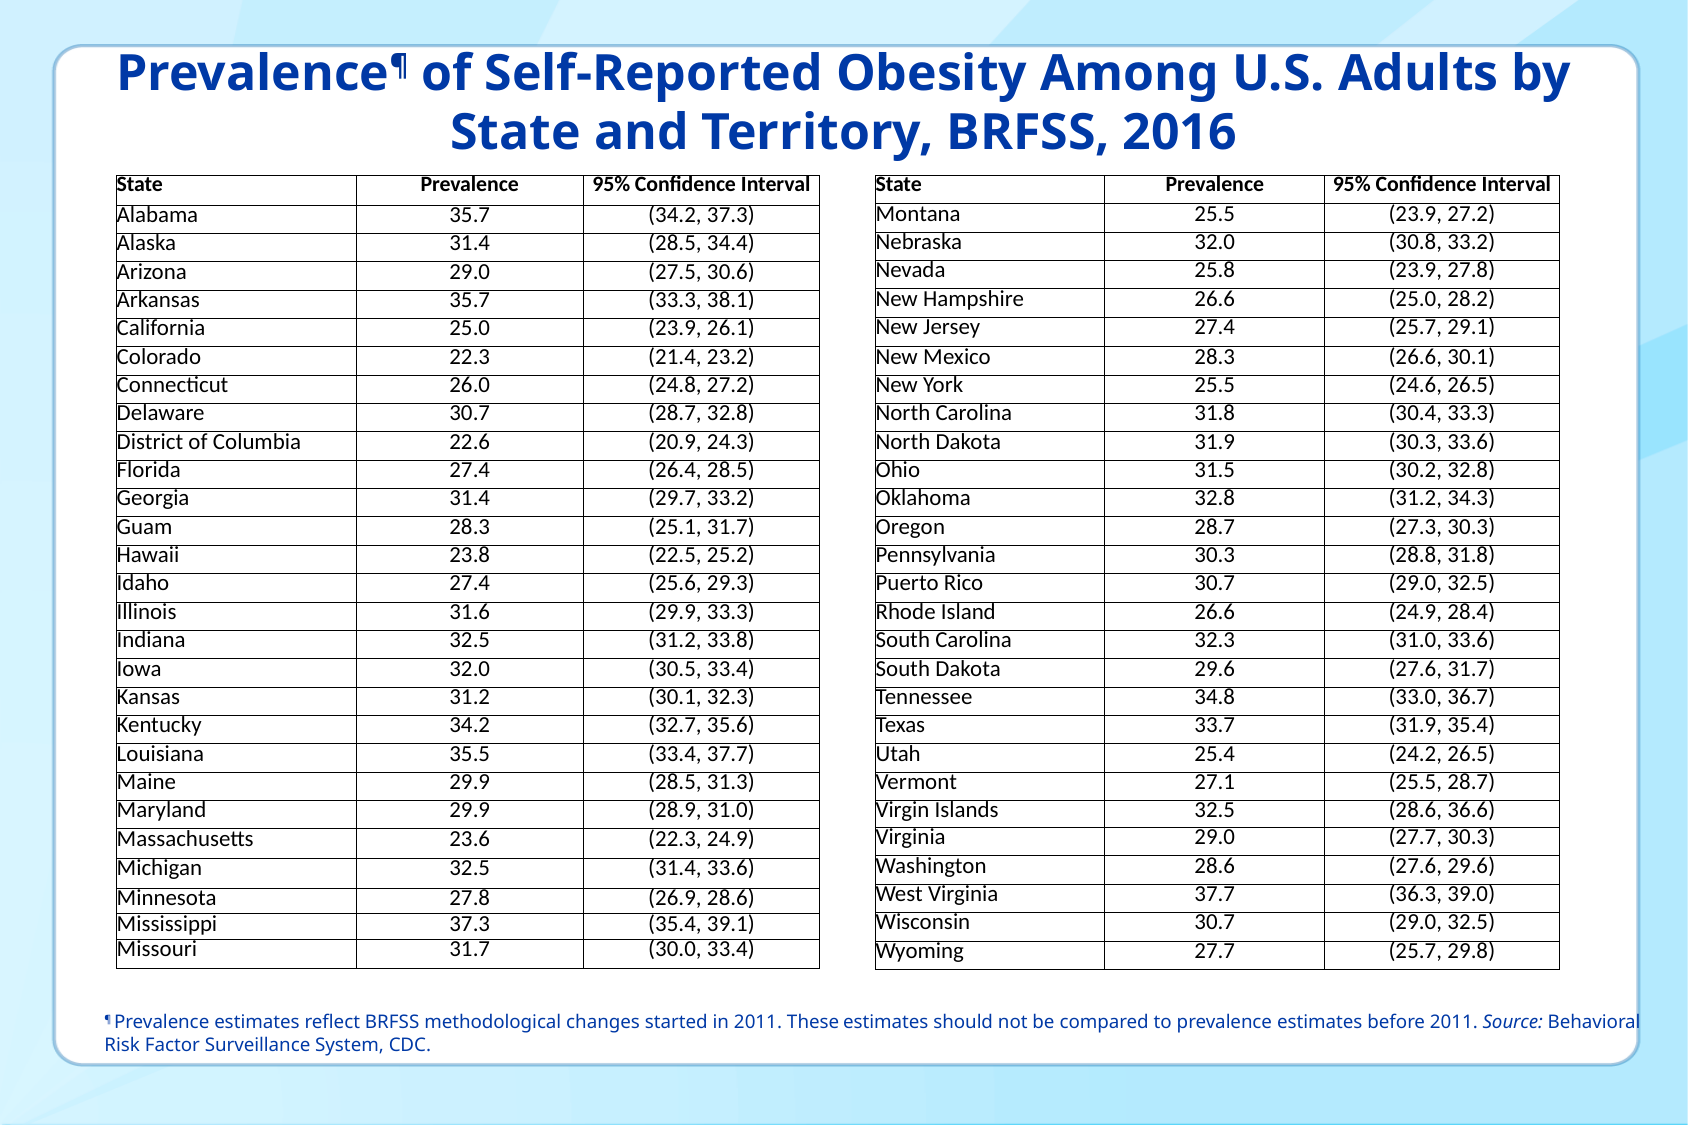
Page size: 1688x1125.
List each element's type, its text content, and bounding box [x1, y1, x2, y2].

table_cell 22.6 [357, 432, 583, 460]
table_cell New Jersey [876, 318, 1104, 346]
table_cell Alabama [117, 206, 356, 233]
table_cell 32.5 [357, 631, 583, 658]
table_cell Oklahoma [876, 489, 1104, 516]
table_cell 35.7 [357, 291, 583, 318]
table_cell North Dakota [876, 432, 1104, 460]
table_cell (22.3, 24.9) [584, 829, 819, 858]
table_cell New Mexico [876, 347, 1104, 375]
table_cell 30.7 [1105, 913, 1324, 941]
table_cell 32.0 [1105, 233, 1324, 260]
table_cell (26.9, 28.6) [584, 889, 819, 913]
table_header 95% Confidence Interval [584, 176, 819, 205]
table_cell Kansas [117, 688, 356, 715]
table_cell 31.9 [1105, 432, 1324, 460]
table_cell (31.2, 33.8) [584, 631, 819, 658]
table_cell 35.5 [357, 744, 583, 772]
table_cell (29.0, 32.5) [1325, 913, 1559, 941]
picture [0, 0, 1688, 1125]
table_cell (25.5, 28.7) [1325, 773, 1559, 800]
table_cell Montana [876, 204, 1104, 232]
table_cell (28.7, 32.8) [584, 404, 819, 431]
table_header Prevalence [357, 176, 583, 205]
table_cell (33.0, 36.7) [1325, 688, 1559, 715]
table_cell Pennsylvania [876, 546, 1104, 573]
table_cell Arizona [117, 262, 356, 290]
table_cell (23.9, 27.2) [1325, 204, 1559, 232]
table_cell 32.8 [1105, 489, 1324, 516]
table_cell Washington [876, 856, 1104, 884]
table_cell (28.6, 36.6) [1325, 801, 1559, 827]
table_cell (25.1, 31.7) [584, 517, 819, 545]
table_cell (30.5, 33.4) [584, 659, 819, 687]
table_cell 25.8 [1105, 261, 1324, 288]
table_cell 25.4 [1105, 744, 1324, 772]
table_cell (28.8, 31.8) [1325, 546, 1559, 573]
table_cell Oregon [876, 517, 1104, 545]
table_cell 30.7 [357, 404, 583, 431]
table_cell Florida [117, 461, 356, 488]
table_cell Colorado [117, 347, 356, 375]
table_cell 29.6 [1105, 659, 1324, 687]
table_cell Virginia [876, 828, 1104, 855]
table_cell (25.7, 29.1) [1325, 318, 1559, 346]
table_cell 25.5 [1105, 204, 1324, 232]
table_cell (23.9, 26.1) [584, 319, 819, 346]
table_cell 37.7 [1105, 885, 1324, 912]
table_cell 26.6 [1105, 603, 1324, 630]
table_cell Tennessee [876, 688, 1104, 715]
table_cell (24.2, 26.5) [1325, 744, 1559, 772]
table_cell 27.8 [357, 889, 583, 913]
table_cell (33.3, 38.1) [584, 291, 819, 318]
table_cell (30.0, 33.4) [584, 940, 819, 968]
table_cell (25.6, 29.3) [584, 574, 819, 602]
table_cell 28.3 [357, 517, 583, 545]
table_cell Ohio [876, 461, 1104, 488]
table_cell Massachusetts [117, 829, 356, 858]
table_cell Hawaii [117, 546, 356, 573]
table_cell (35.4, 39.1) [584, 914, 819, 939]
table_cell Wisconsin [876, 913, 1104, 941]
table_cell Illinois [117, 603, 356, 630]
table_cell 35.7 [357, 206, 583, 233]
table_cell Michigan [117, 859, 356, 888]
table_cell 31.8 [1105, 404, 1324, 431]
table_cell Indiana [117, 631, 356, 658]
table_cell (29.9, 33.3) [584, 603, 819, 630]
table_cell (30.1, 32.3) [584, 688, 819, 715]
table_cell 32.0 [357, 659, 583, 687]
table_cell 26.6 [1105, 289, 1324, 317]
table_cell Virgin Islands [876, 801, 1104, 827]
table_cell Wyoming [876, 942, 1104, 969]
table_cell 27.7 [1105, 942, 1324, 969]
table_cell 25.0 [357, 319, 583, 346]
table_cell (33.4, 37.7) [584, 744, 819, 772]
table_cell (21.4, 23.2) [584, 347, 819, 375]
table_cell (27.6, 29.6) [1325, 856, 1559, 884]
table_cell (26.6, 30.1) [1325, 347, 1559, 375]
table_cell Vermont [876, 773, 1104, 800]
table_cell 29.9 [357, 773, 583, 800]
table_cell (29.0, 32.5) [1325, 574, 1559, 602]
table_cell (30.4, 33.3) [1325, 404, 1559, 431]
table_cell (30.2, 32.8) [1325, 461, 1559, 488]
table_cell California [117, 319, 356, 346]
table_cell 29.9 [357, 801, 583, 828]
table_header State [117, 176, 356, 205]
table_cell Utah [876, 744, 1104, 772]
table_cell 31.6 [357, 603, 583, 630]
table_cell West Virginia [876, 885, 1104, 912]
table_cell 27.4 [357, 461, 583, 488]
table_cell Puerto Rico [876, 574, 1104, 602]
table_cell Mississippi [117, 914, 356, 939]
table_cell Texas [876, 716, 1104, 743]
table_cell 29.0 [357, 262, 583, 290]
table_cell (20.9, 24.3) [584, 432, 819, 460]
table_cell Rhode Island [876, 603, 1104, 630]
table_cell (36.3, 39.0) [1325, 885, 1559, 912]
table_cell 23.8 [357, 546, 583, 573]
table_cell 34.2 [357, 716, 583, 743]
table_cell (22.5, 25.2) [584, 546, 819, 573]
table_cell (25.7, 29.8) [1325, 942, 1559, 969]
table_cell North Carolina [876, 404, 1104, 431]
table_cell Alaska [117, 234, 356, 261]
table_cell Guam [117, 517, 356, 545]
table_cell 32.3 [1105, 631, 1324, 658]
table_cell (31.4, 33.6) [584, 859, 819, 888]
title Prevalence¶ of Self-Reported Obesity Among U.S. Adults by State and Territory, BRFSS, 2016 [84, 53, 1604, 168]
table_cell 29.0 [1105, 828, 1324, 855]
table_cell (28.5, 34.4) [584, 234, 819, 261]
table_cell (26.4, 28.5) [584, 461, 819, 488]
table_cell Louisiana [117, 744, 356, 772]
table_cell 27.4 [357, 574, 583, 602]
table_cell (31.9, 35.4) [1325, 716, 1559, 743]
table_cell Nebraska [876, 233, 1104, 260]
table_cell Delaware [117, 404, 356, 431]
table_cell 30.3 [1105, 546, 1324, 573]
table_cell District of Columbia [117, 432, 356, 460]
table_cell 33.7 [1105, 716, 1324, 743]
table_cell Kentucky [117, 716, 356, 743]
table_cell 28.3 [1105, 347, 1324, 375]
list ¶ Prevalence estimates reflect BRFSS methodological changes started in 2011. These estimates should not be compared to prevalence estimates before 2011. Source: Behavioral Risk Factor Surveillance System, CDC. [33, 1004, 1659, 1125]
table_cell 31.7 [357, 940, 583, 968]
table_cell New Hampshire [876, 289, 1104, 317]
table_cell (28.9, 31.0) [584, 801, 819, 828]
table_cell (23.9, 27.8) [1325, 261, 1559, 288]
table_cell 32.5 [357, 859, 583, 888]
table_cell 23.6 [357, 829, 583, 858]
table_cell (24.9, 28.4) [1325, 603, 1559, 630]
table_cell 27.4 [1105, 318, 1324, 346]
table_cell Arkansas [117, 291, 356, 318]
table_cell Maine [117, 773, 356, 800]
table_header 95% Confidence Interval [1325, 176, 1559, 203]
table_cell 25.5 [1105, 376, 1324, 403]
table_cell (24.8, 27.2) [584, 376, 819, 403]
table_cell (27.5, 30.6) [584, 262, 819, 290]
table_cell Maryland [117, 801, 356, 828]
table_cell (27.3, 30.3) [1325, 517, 1559, 545]
table_cell Connecticut [117, 376, 356, 403]
table_cell 31.2 [357, 688, 583, 715]
table_cell 31.4 [357, 489, 583, 516]
table_cell 28.7 [1105, 517, 1324, 545]
table_cell Iowa [117, 659, 356, 687]
table_cell 37.3 [357, 914, 583, 939]
table_cell (30.8, 33.2) [1325, 233, 1559, 260]
table_cell South Dakota [876, 659, 1104, 687]
table_cell 34.8 [1105, 688, 1324, 715]
table_cell Nevada [876, 261, 1104, 288]
table_cell (31.0, 33.6) [1325, 631, 1559, 658]
table_cell New York [876, 376, 1104, 403]
table_cell 26.0 [357, 376, 583, 403]
table_cell South Carolina [876, 631, 1104, 658]
table_cell (24.6, 26.5) [1325, 376, 1559, 403]
table_cell (25.0, 28.2) [1325, 289, 1559, 317]
table_header State [876, 176, 1104, 203]
table_header Prevalence [1105, 176, 1324, 203]
table_cell 32.5 [1105, 801, 1324, 827]
table_cell (27.6, 31.7) [1325, 659, 1559, 687]
table_cell (32.7, 35.6) [584, 716, 819, 743]
table_cell Minnesota [117, 889, 356, 913]
table_cell (27.7, 30.3) [1325, 828, 1559, 855]
table_cell 30.7 [1105, 574, 1324, 602]
table_cell Georgia [117, 489, 356, 516]
table_cell (30.3, 33.6) [1325, 432, 1559, 460]
table_cell 22.3 [357, 347, 583, 375]
table_cell 28.6 [1105, 856, 1324, 884]
table_cell 31.5 [1105, 461, 1324, 488]
table_cell 31.4 [357, 234, 583, 261]
table_cell (31.2, 34.3) [1325, 489, 1559, 516]
table_cell Idaho [117, 574, 356, 602]
table_cell Missouri [117, 940, 356, 968]
table_cell (28.5, 31.3) [584, 773, 819, 800]
table_cell (34.2, 37.3) [584, 206, 819, 233]
table_cell (29.7, 33.2) [584, 489, 819, 516]
table_cell 27.1 [1105, 773, 1324, 800]
